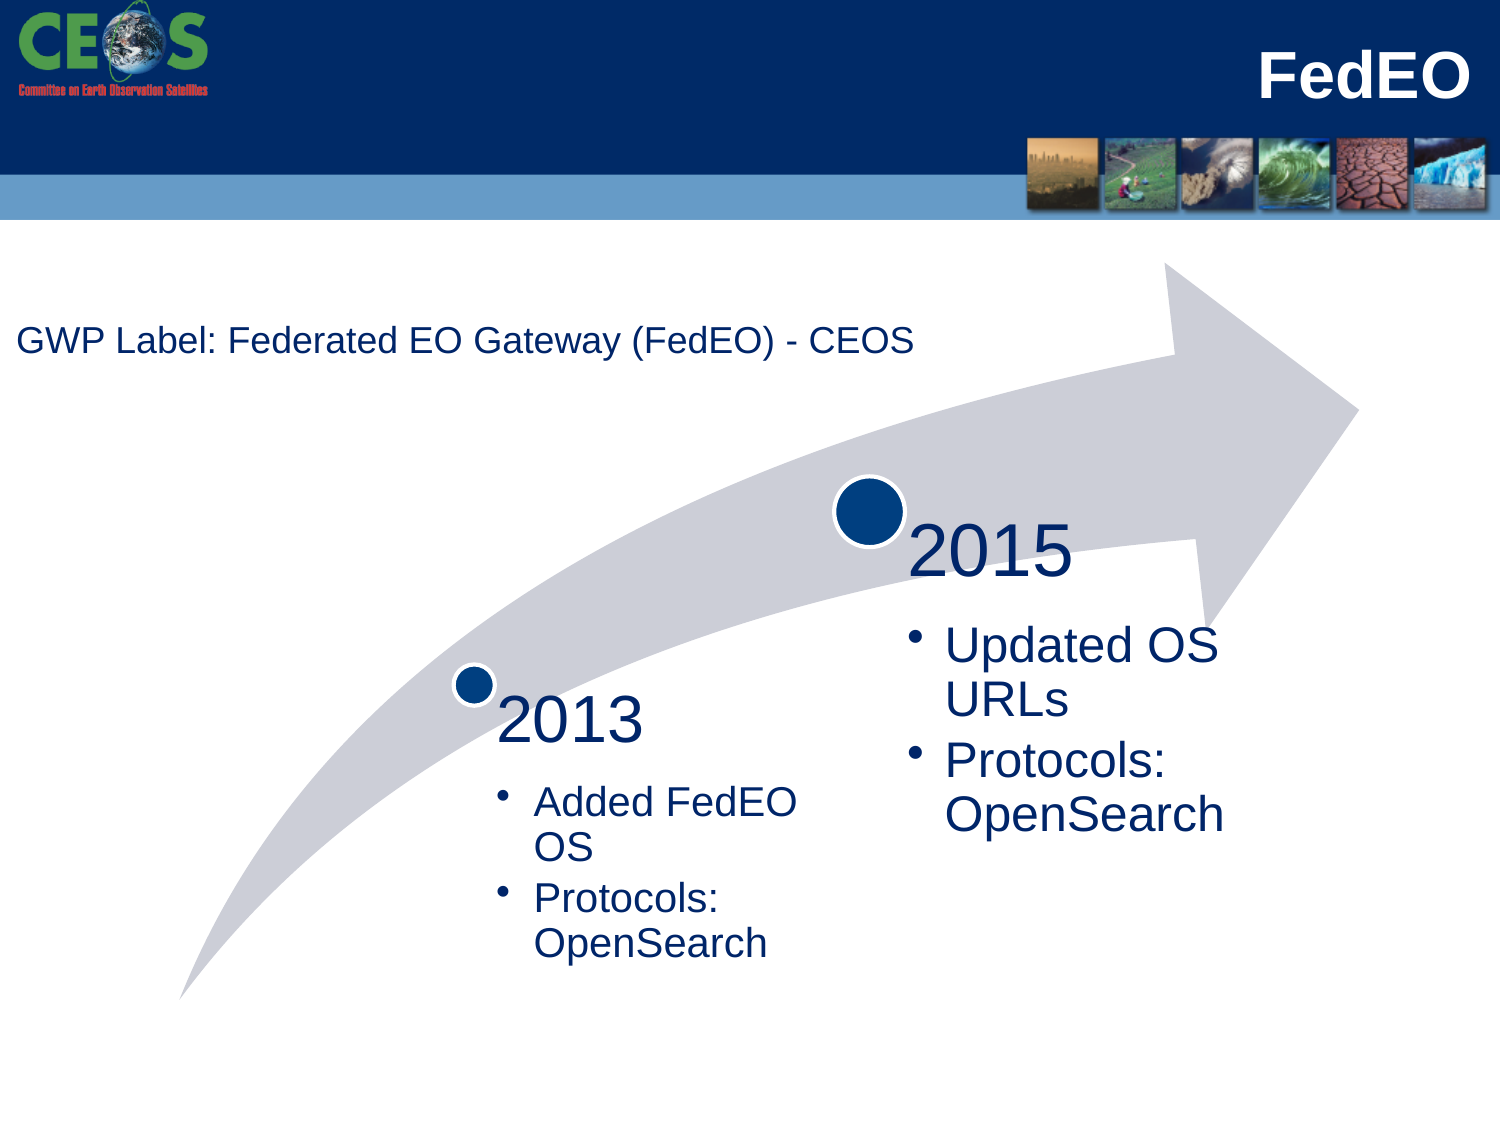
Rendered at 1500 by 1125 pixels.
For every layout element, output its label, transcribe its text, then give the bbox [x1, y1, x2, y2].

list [100, 262, 1439, 1001]
text_box GWP Label: Federated EO Gateway (FedEO) - CEOS [1, 308, 95, 368]
title FedEO [350, 30, 1488, 114]
picture [0, 0, 1500, 220]
